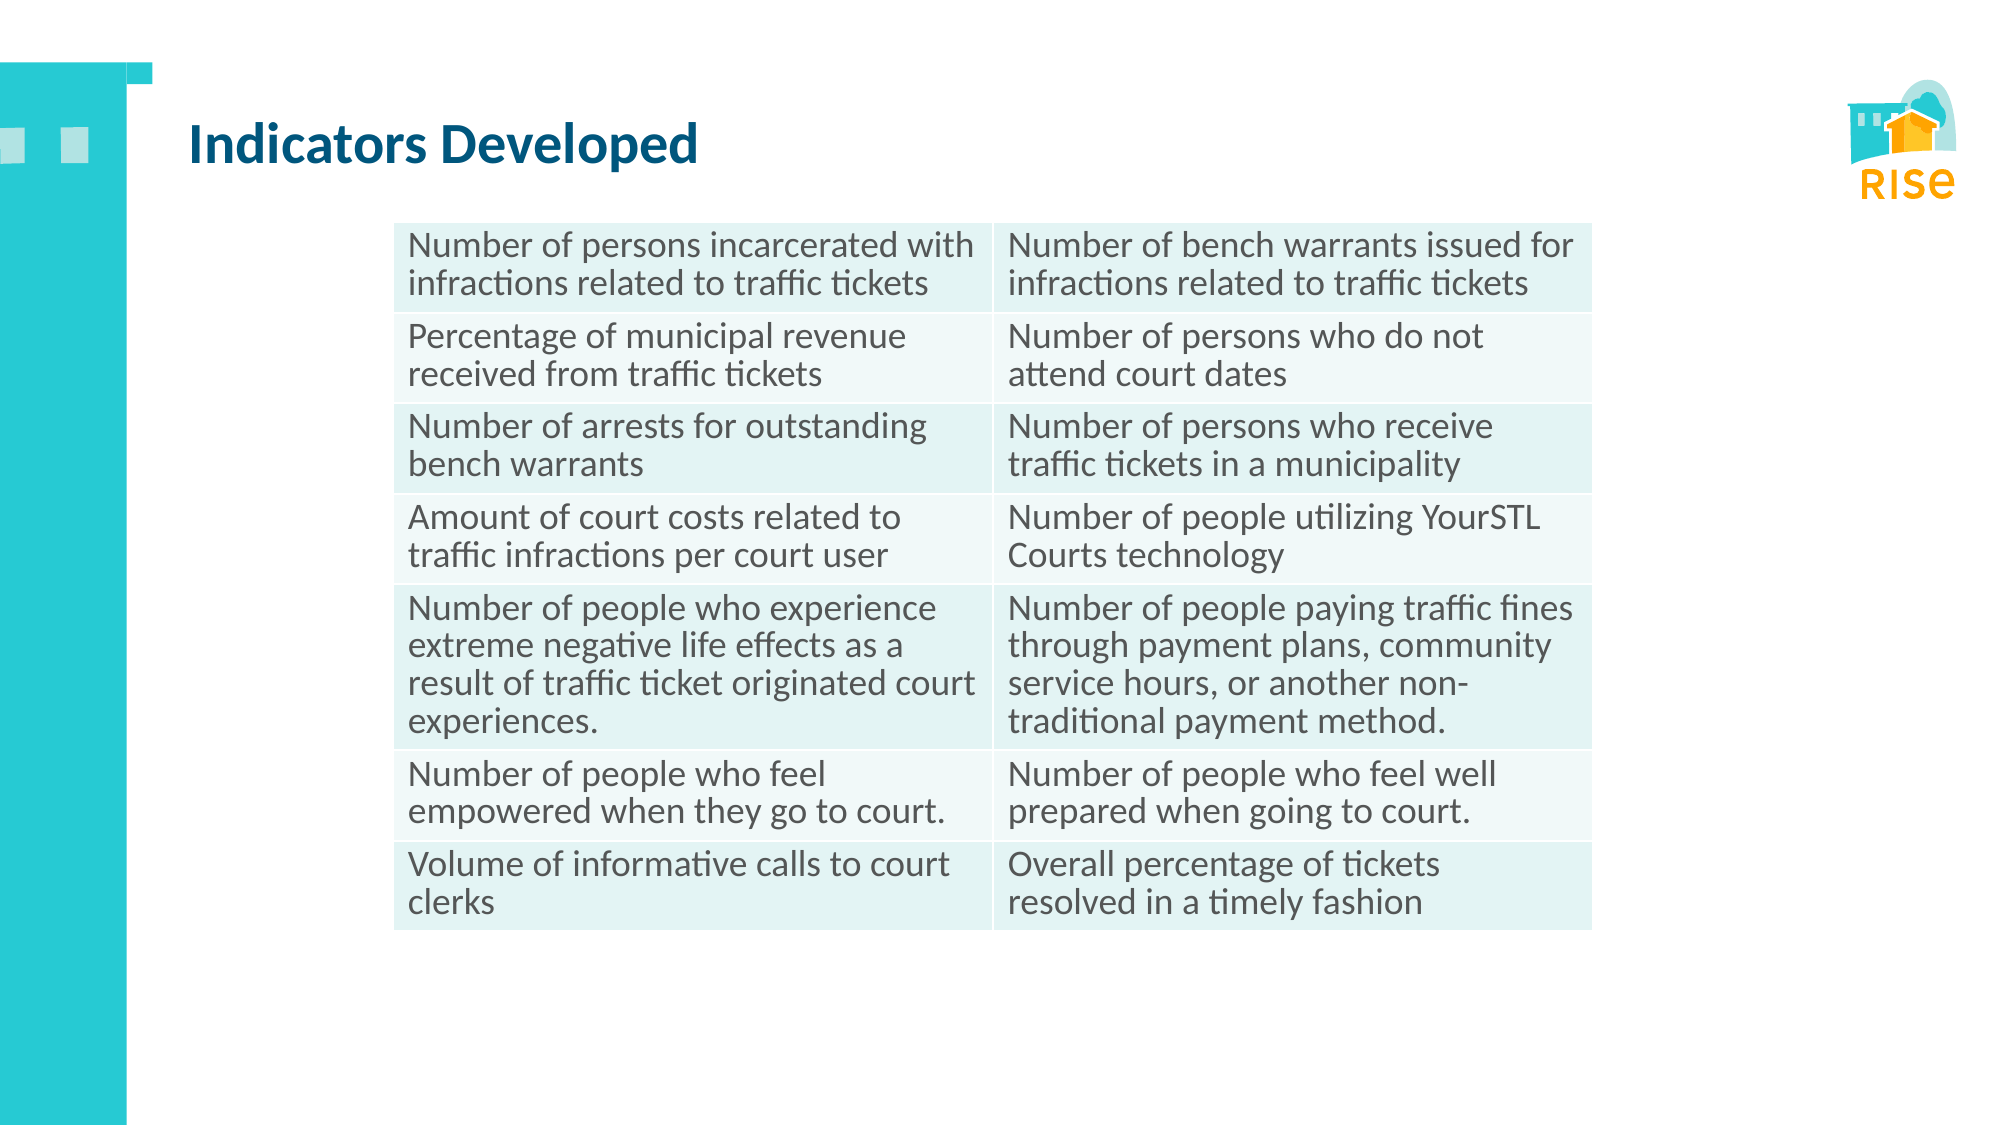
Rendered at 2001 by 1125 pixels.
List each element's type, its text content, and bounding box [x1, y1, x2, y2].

table_header Number of persons incarcerated with infractions related to traffic tickets [394, 223, 992, 312]
table_cell Number of persons who receive traffic tickets in a municipality [994, 404, 1592, 493]
title Indicators Developed [188, 45, 1708, 183]
table_cell Overall percentage of tickets resolved in a timely fashion [994, 842, 1592, 930]
table_cell Number of people who feel well prepared when going to court. [994, 751, 1592, 840]
table_cell Number of arrests for outstanding bench warrants [394, 404, 992, 493]
table_cell Volume of informative calls to court clerks [394, 842, 992, 930]
table_cell Number of people who feel empowered when they go to court. [394, 751, 992, 840]
table_header Number of bench warrants issued for infractions related to traffic tickets [994, 223, 1592, 312]
table_cell Number of people paying traffic fines through payment plans, community service hours, or another non-traditional payment method. [994, 585, 1592, 749]
table_cell Amount of court costs related to traffic infractions per court user [394, 495, 992, 583]
table_cell Number of people utilizing YourSTL Courts technology [994, 495, 1592, 583]
table_cell Number of people who experience extreme negative life effects as a result of traffic ticket originated court experiences. [394, 585, 992, 749]
table_cell Percentage of municipal revenue received from traffic tickets [394, 314, 992, 402]
table_cell Number of persons who do not attend court dates [994, 314, 1592, 402]
